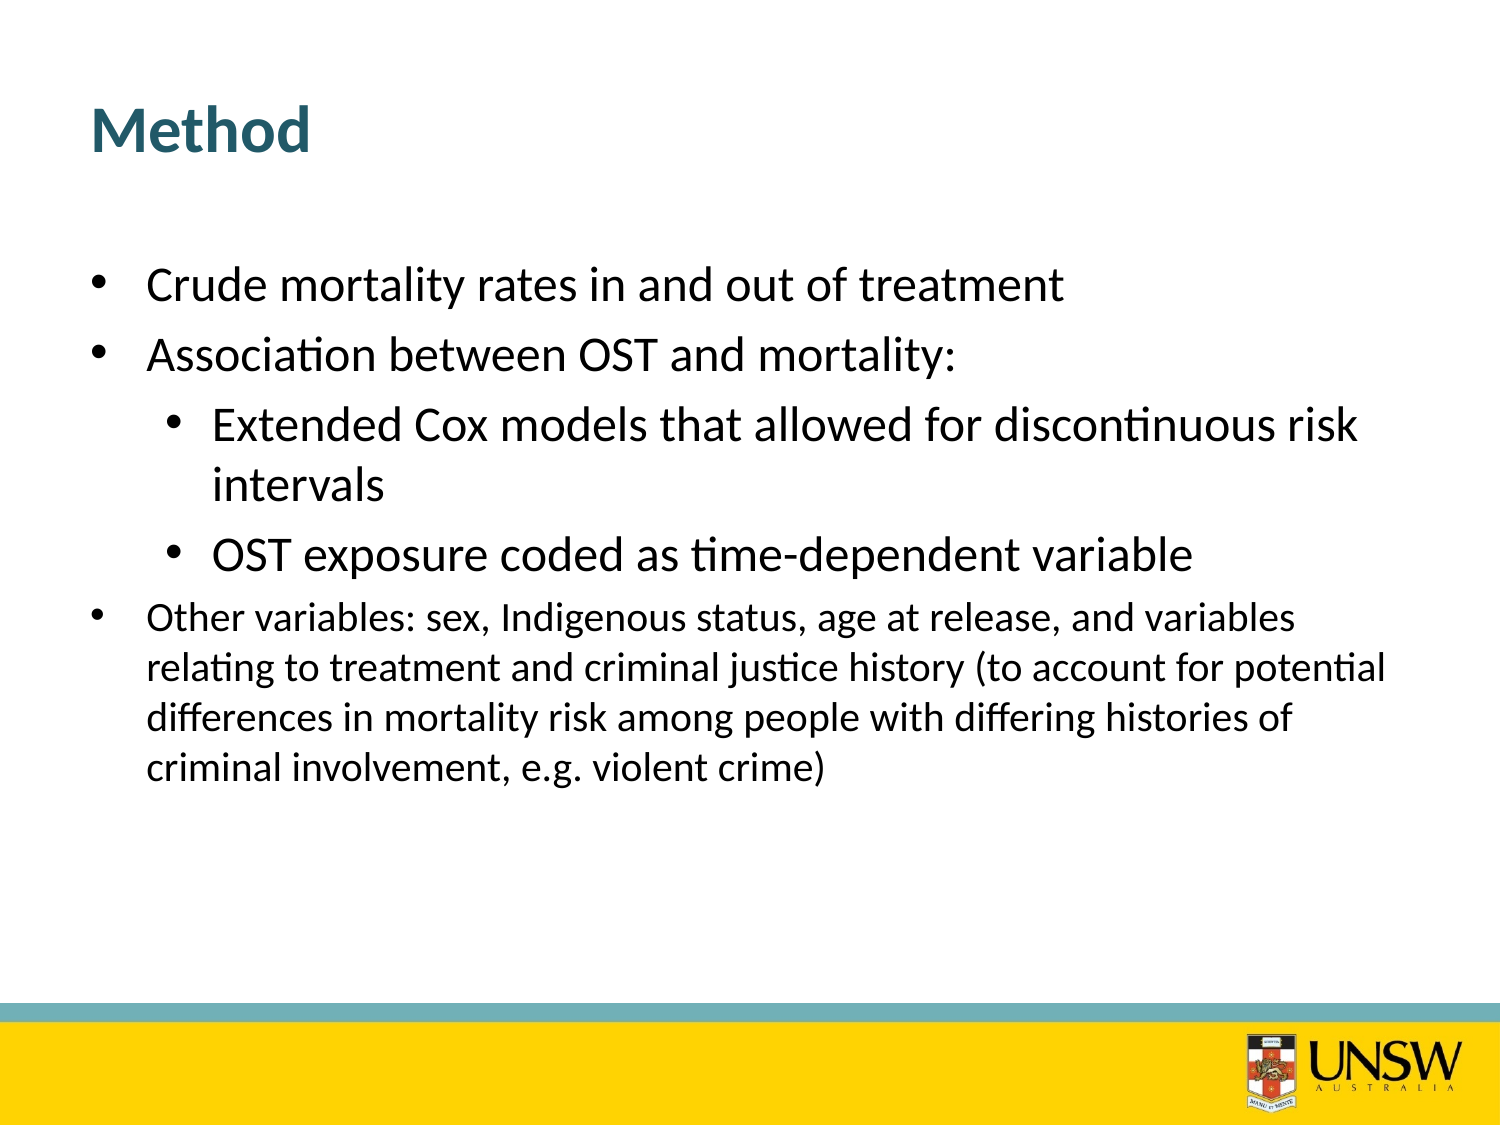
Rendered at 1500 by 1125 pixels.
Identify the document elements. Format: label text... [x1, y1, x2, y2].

title Method [75, 78, 1425, 208]
list Crude mortality rates in and out of treatment Association between OST and mortality: Extended Cox models that allowed for discontinuous risk intervals OST exposure coded as time-dependent variable Other variables: sex, Indigenous status, age at release, and variables relating to treatment and criminal justice history (to account for potential differences in mortality risk among people with differing histories of criminal involvement, e.g. violent crime) [75, 243, 1425, 953]
picture [0, 1003, 1500, 1125]
